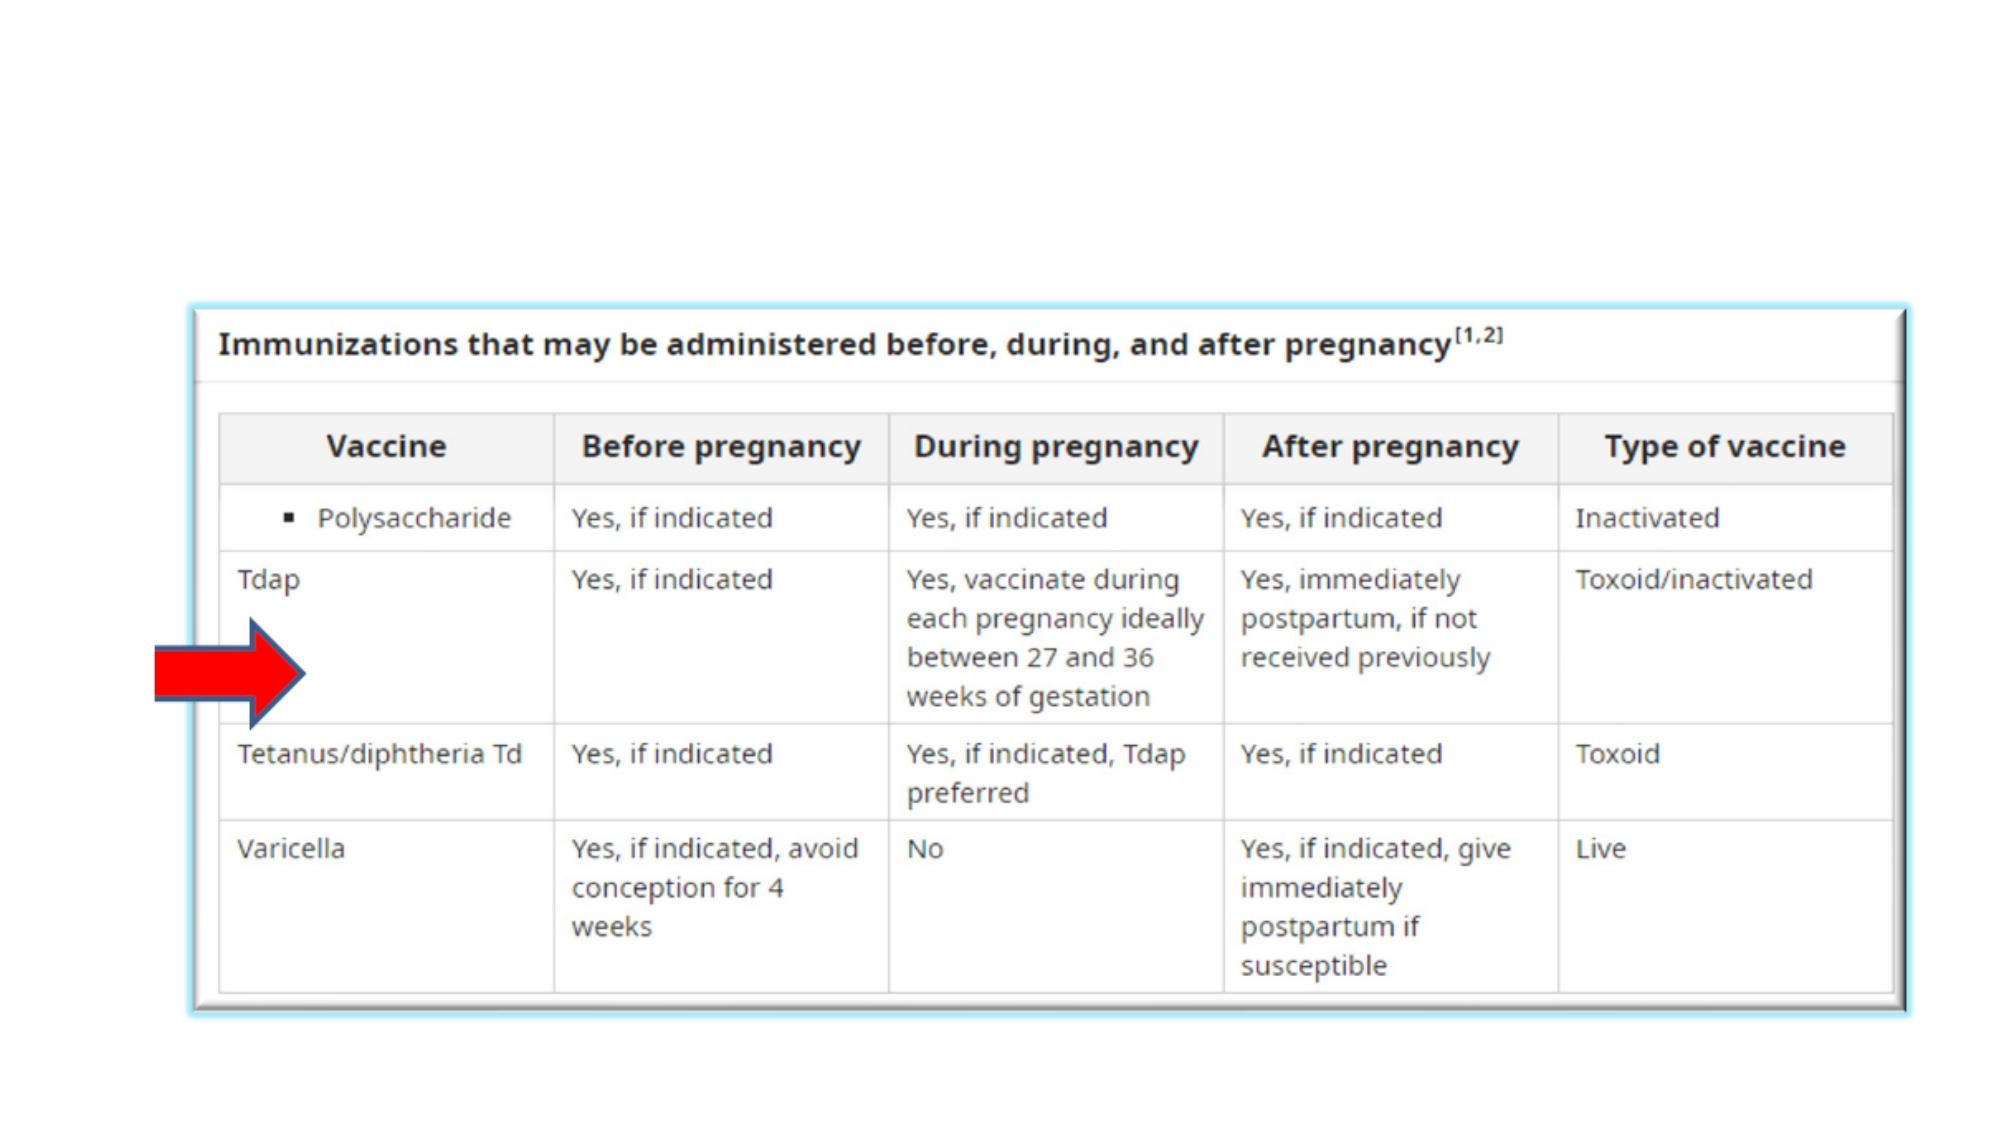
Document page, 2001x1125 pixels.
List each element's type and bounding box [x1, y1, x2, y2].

list [154, 273, 1952, 1087]
